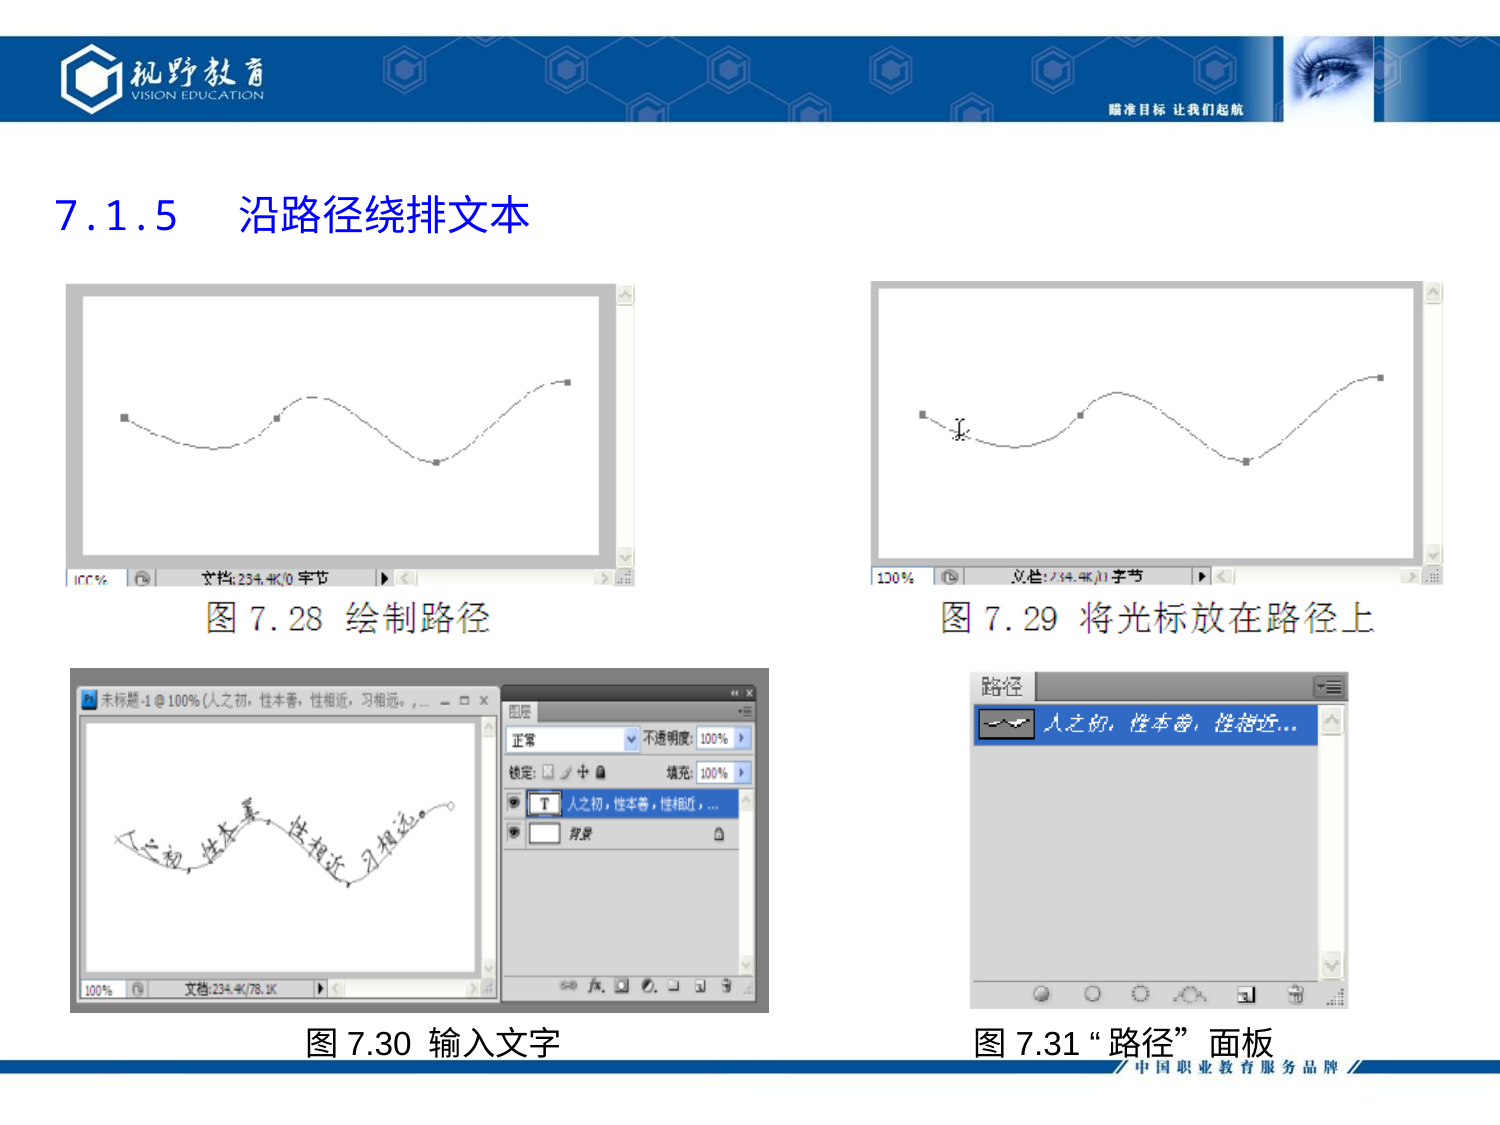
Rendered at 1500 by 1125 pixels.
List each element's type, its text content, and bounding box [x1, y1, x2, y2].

text_box 图7.30 输入文字 图7.31 “路径”面板 [290, 1014, 1290, 1070]
title 7.1.5 沿路径绕排文本 [39, 181, 874, 368]
picture [0, 0, 1500, 1125]
